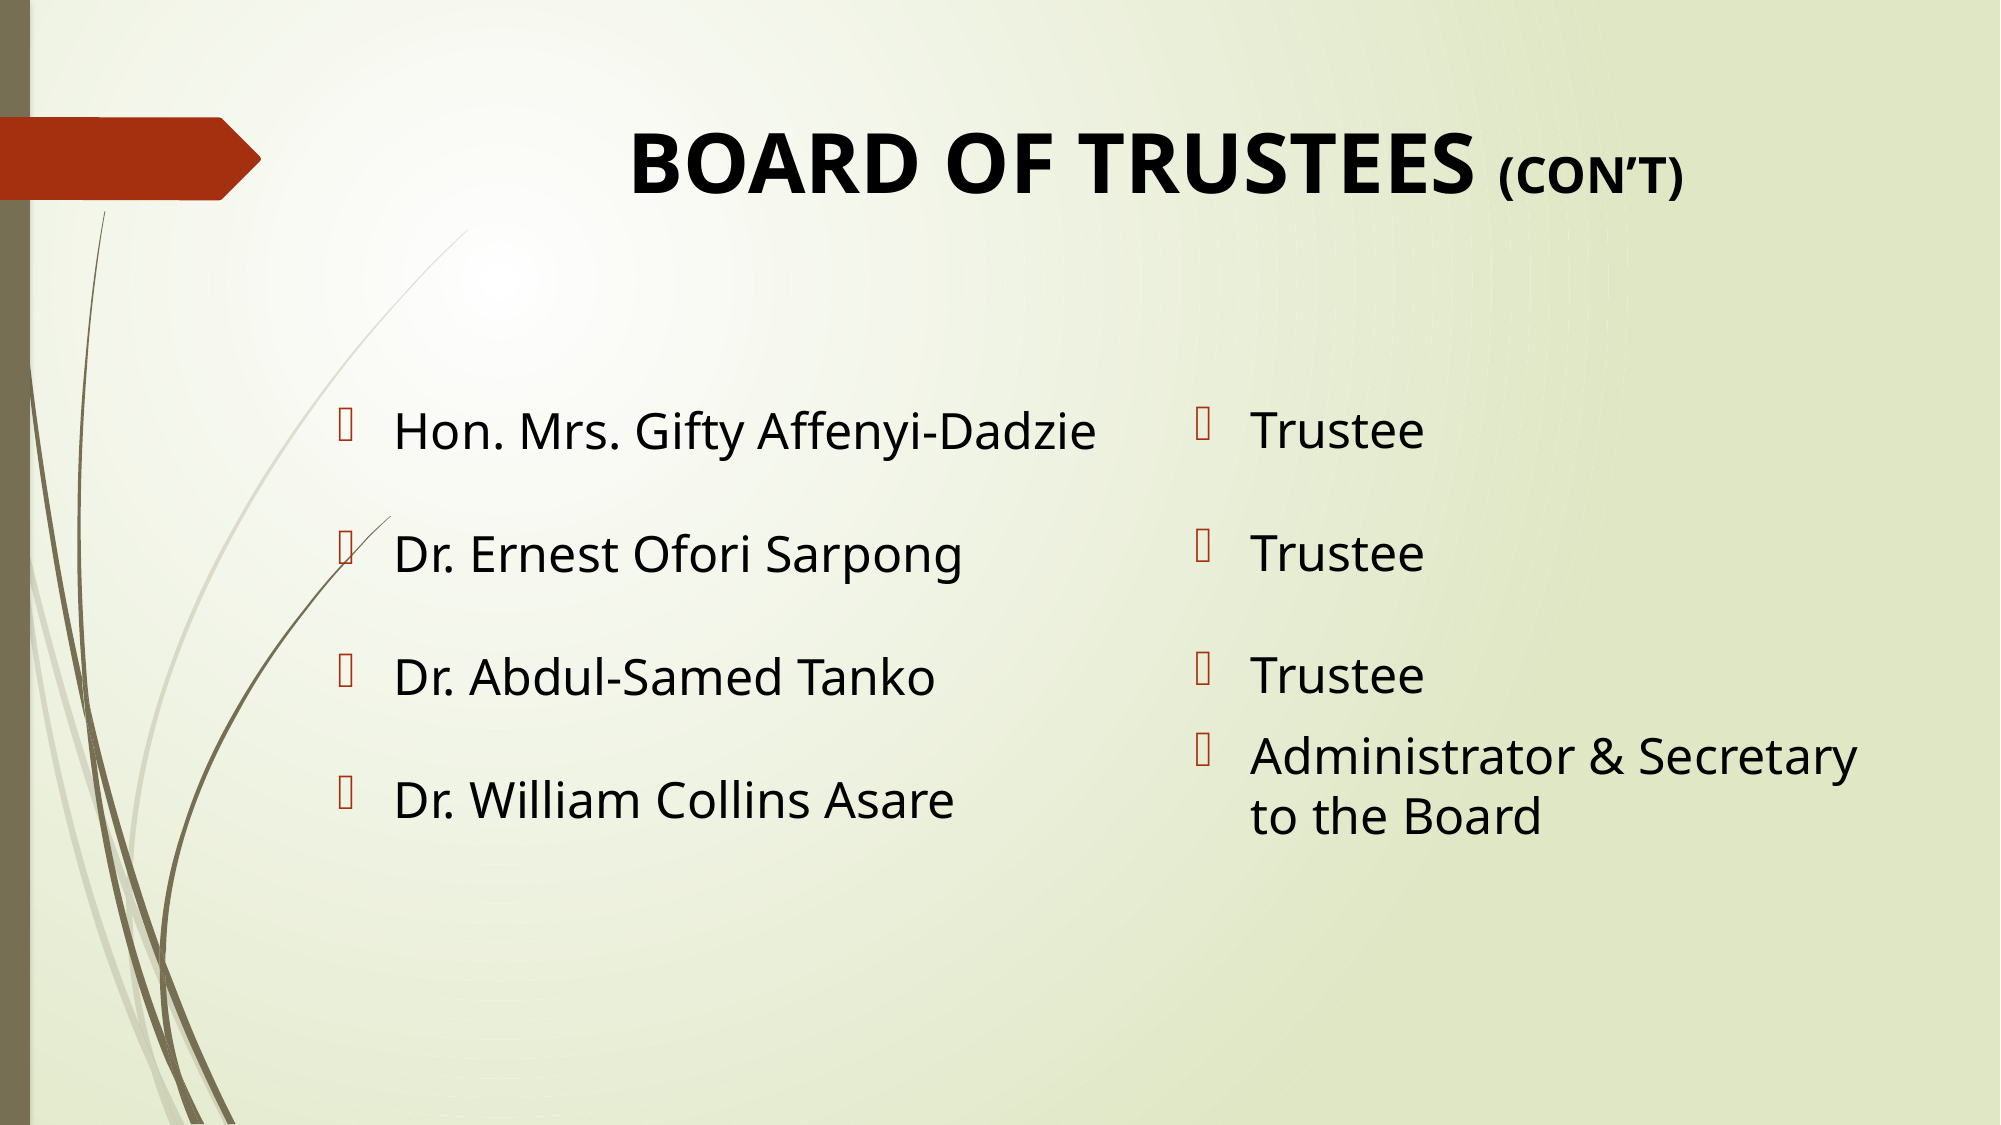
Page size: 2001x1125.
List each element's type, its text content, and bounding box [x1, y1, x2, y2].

list Trustee Trustee Trustee Administrator & Secretary to the Board [1179, 348, 1888, 969]
title BOARD OF TRUSTEES (CON’T) [425, 102, 1888, 313]
list Hon. Mrs. Gifty Affenyi-Dadzie Dr. Ernest Ofori Sarpong Dr. Abdul-Samed Tanko Dr. William Collins Asare [322, 350, 1133, 970]
